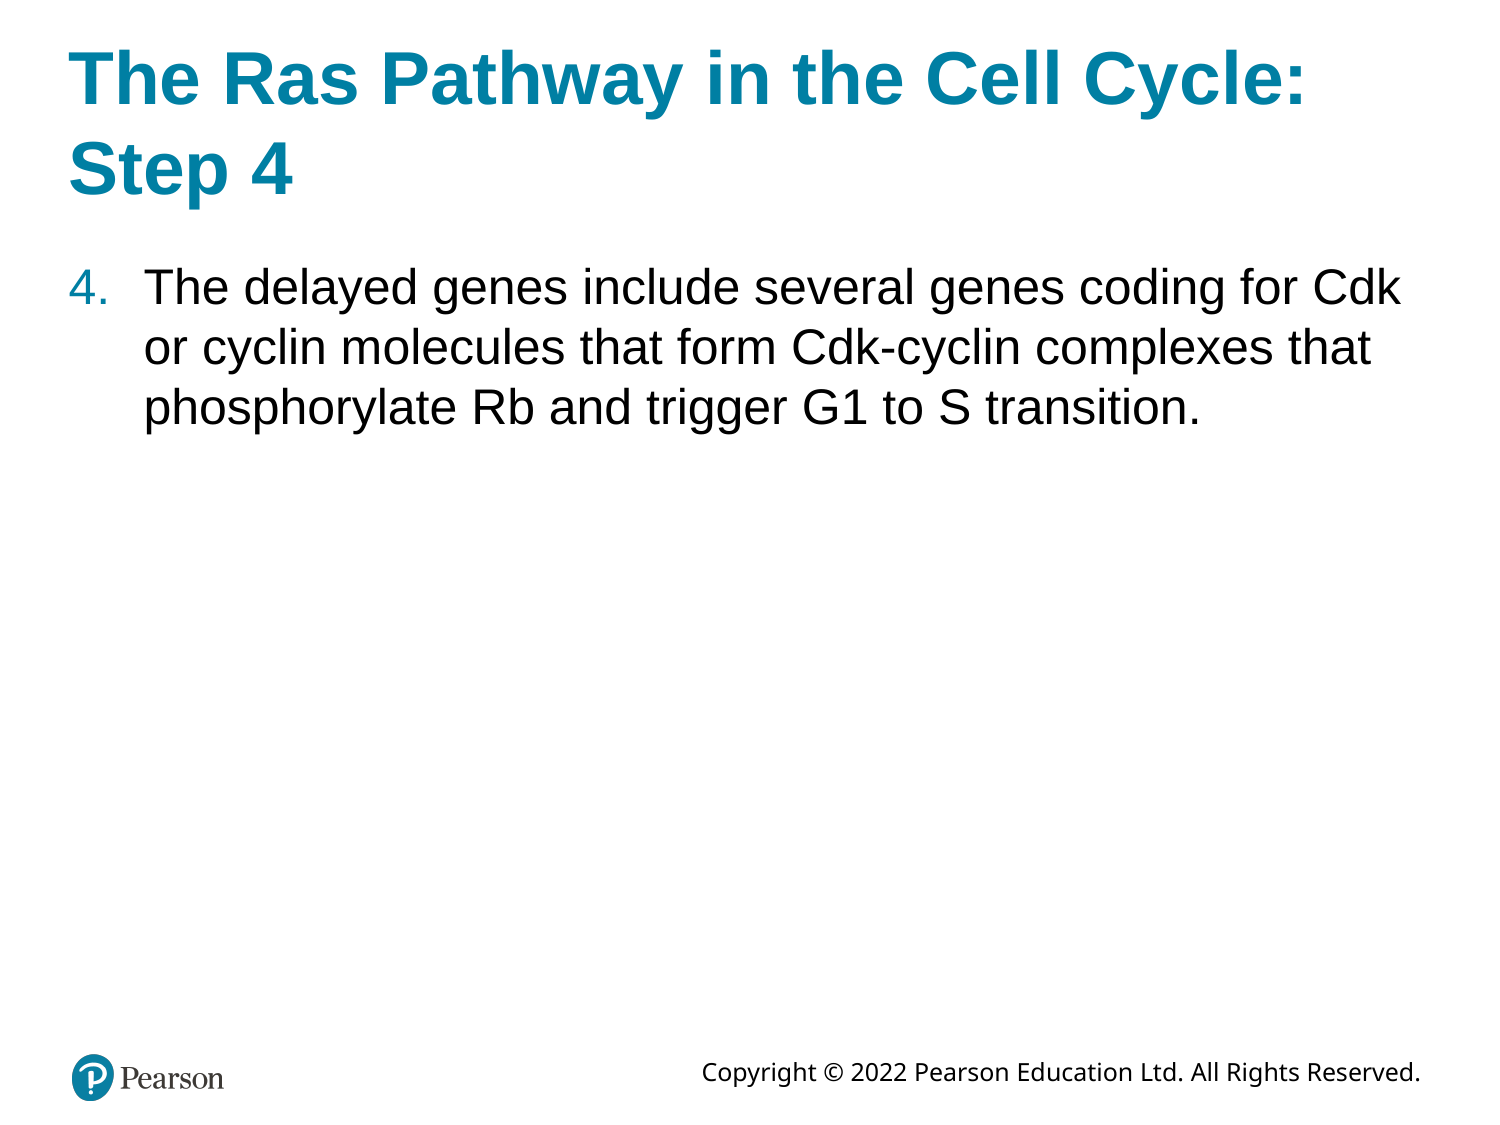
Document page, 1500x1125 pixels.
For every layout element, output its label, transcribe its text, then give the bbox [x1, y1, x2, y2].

list The delayed genes include several genes coding for Cdk or cyclin molecules that form Cdk-cyclin complexes that phosphorylate Rb and trigger G1 to S transition. [68, 254, 1419, 439]
picture [72, 1054, 88, 1070]
picture [80, 1063, 106, 1088]
picture [98, 1054, 224, 1101]
picture [72, 1087, 83, 1101]
title The Ras Pathway in the Cell Cycle: Step 4 [68, 21, 1419, 218]
